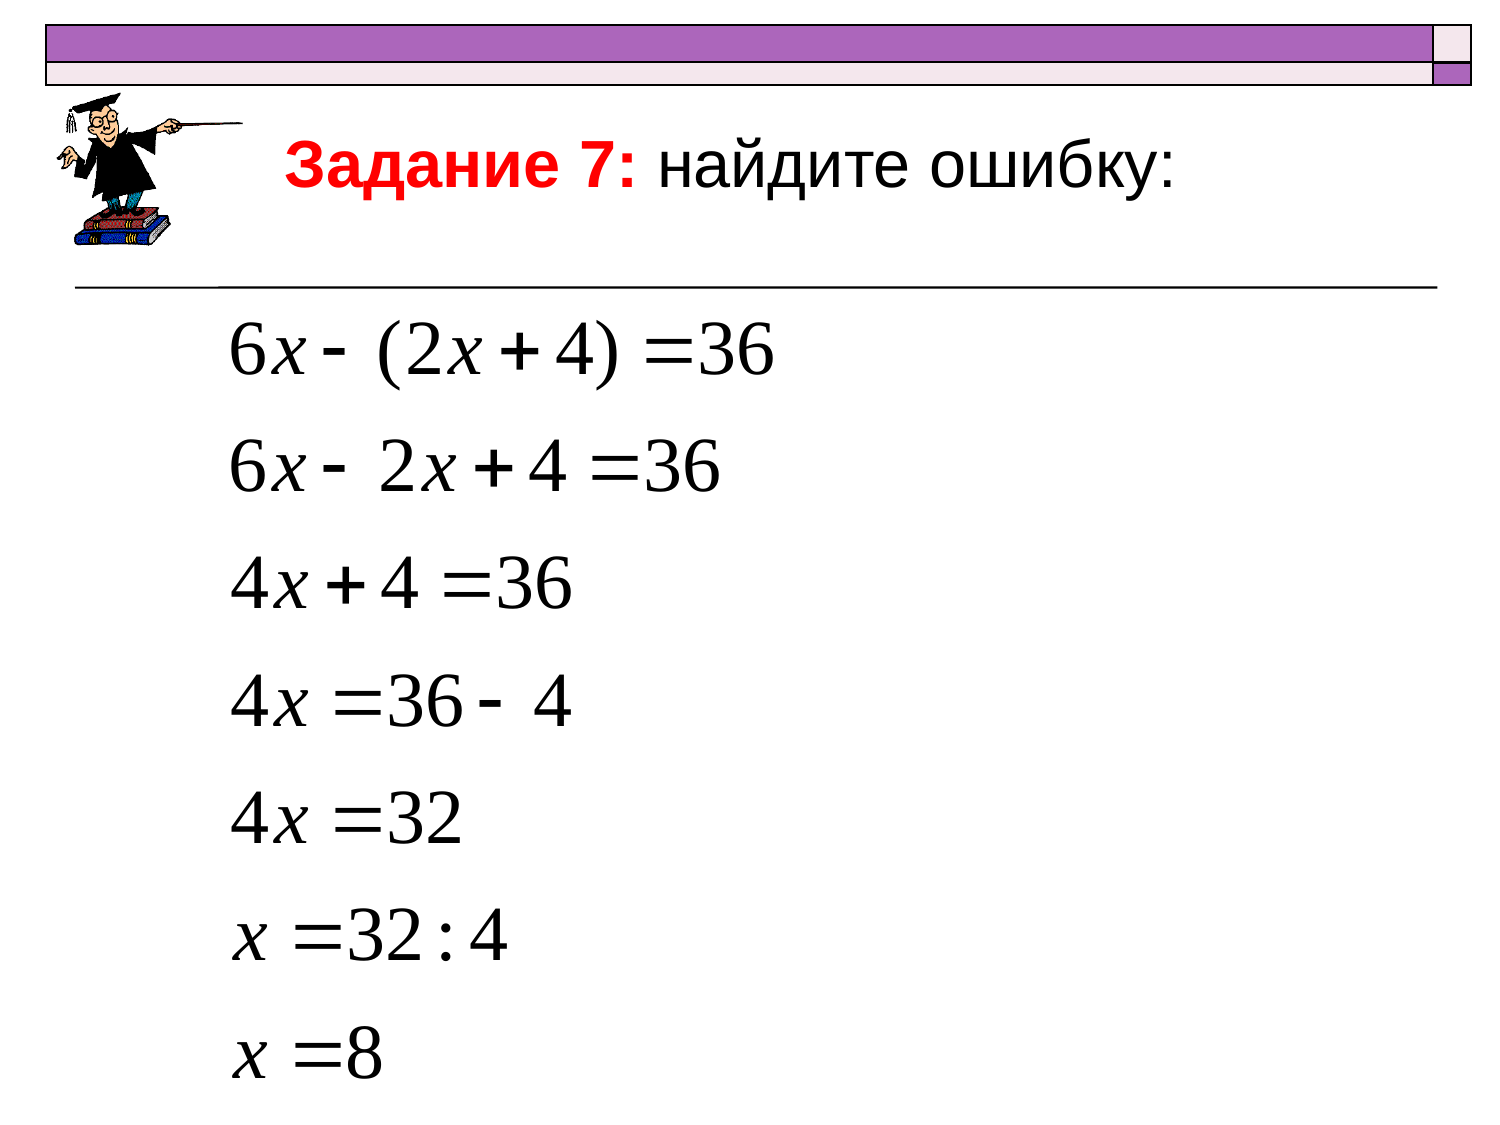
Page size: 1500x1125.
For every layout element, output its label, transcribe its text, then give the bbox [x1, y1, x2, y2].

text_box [218, 302, 786, 1098]
text_box Задание 7: найдите ошибку: [246, 113, 1193, 209]
picture [52, 89, 243, 247]
